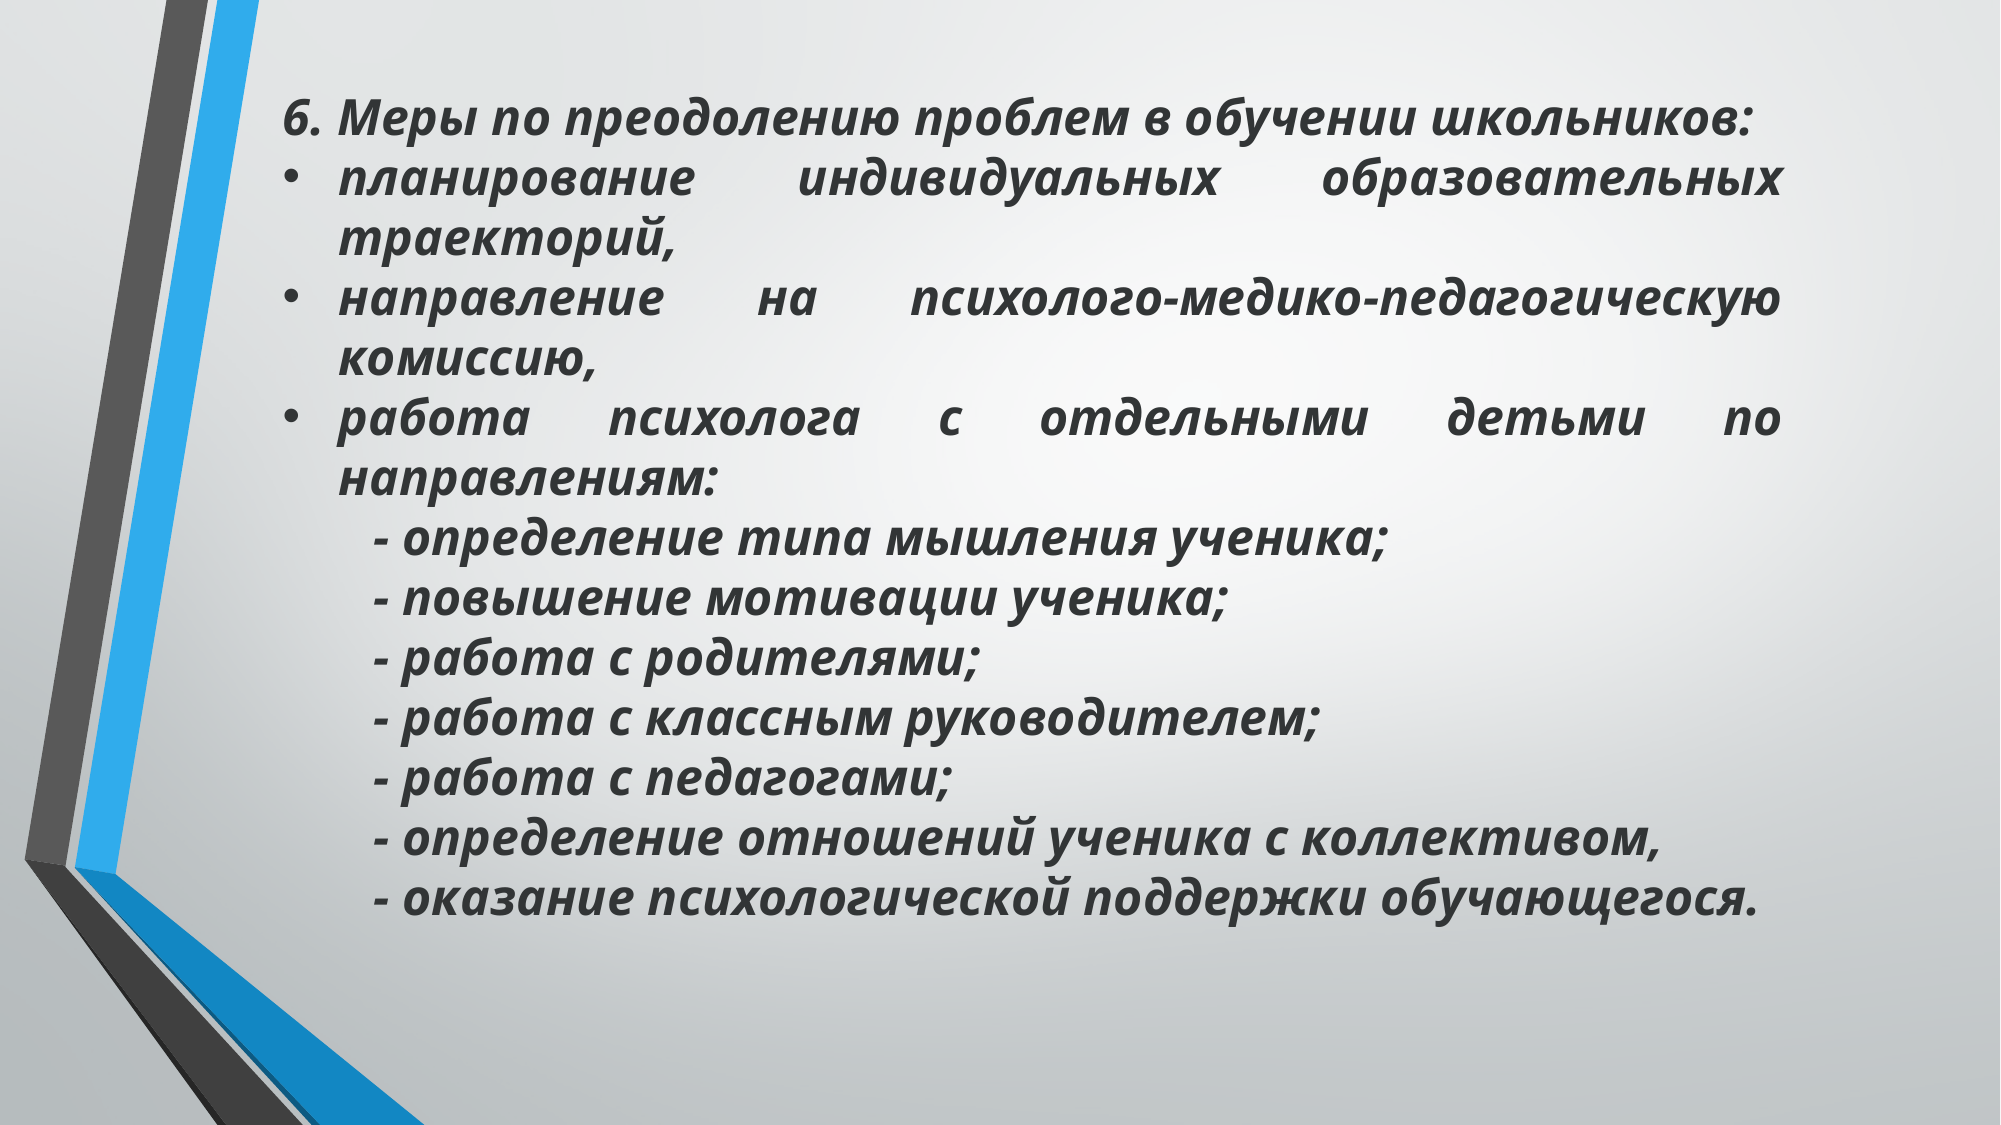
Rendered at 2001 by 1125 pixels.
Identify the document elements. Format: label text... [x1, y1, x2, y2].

text_box 6. Меры по преодолению проблем в обучении школьников: планирование индивидуальных образовательных траекторий, направление на психолого-медико-педагогическую комиссию, работа психолога с отдельными детьми по направлениям: - определение типа мышления ученика; - повышение мотивации ученика; - работа с родителями; - работа с классным руководителем; - работа с педагогами; - определение отношений ученика с коллективом, - оказание психологической поддержки обучающегося. [267, 78, 1798, 933]
